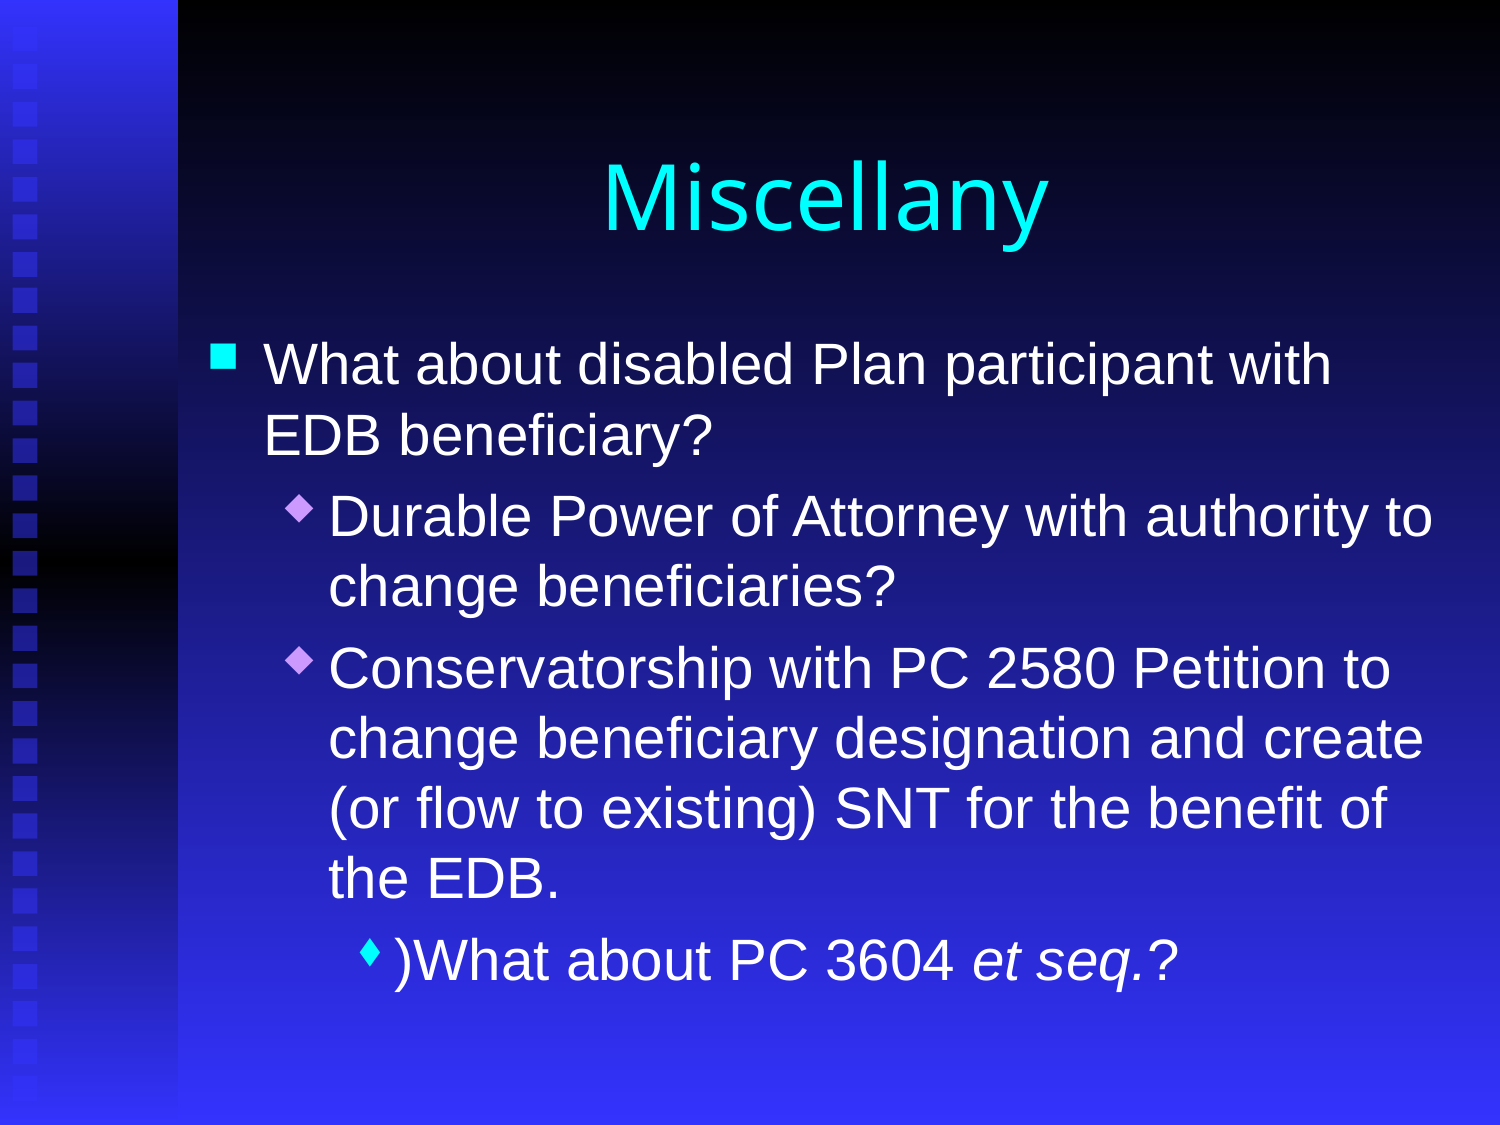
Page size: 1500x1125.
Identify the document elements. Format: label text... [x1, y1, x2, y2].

title Miscellany [187, 99, 1463, 288]
list What about disabled Plan participant with EDB beneficiary? Durable Power of Attorney with authority to change beneficiaries? Conservatorship with PC 2580 Petition to change beneficiary designation and create (or flow to existing) SNT for the benefit of the EDB. )What about PC 3604 et seq.? [191, 318, 1468, 995]
